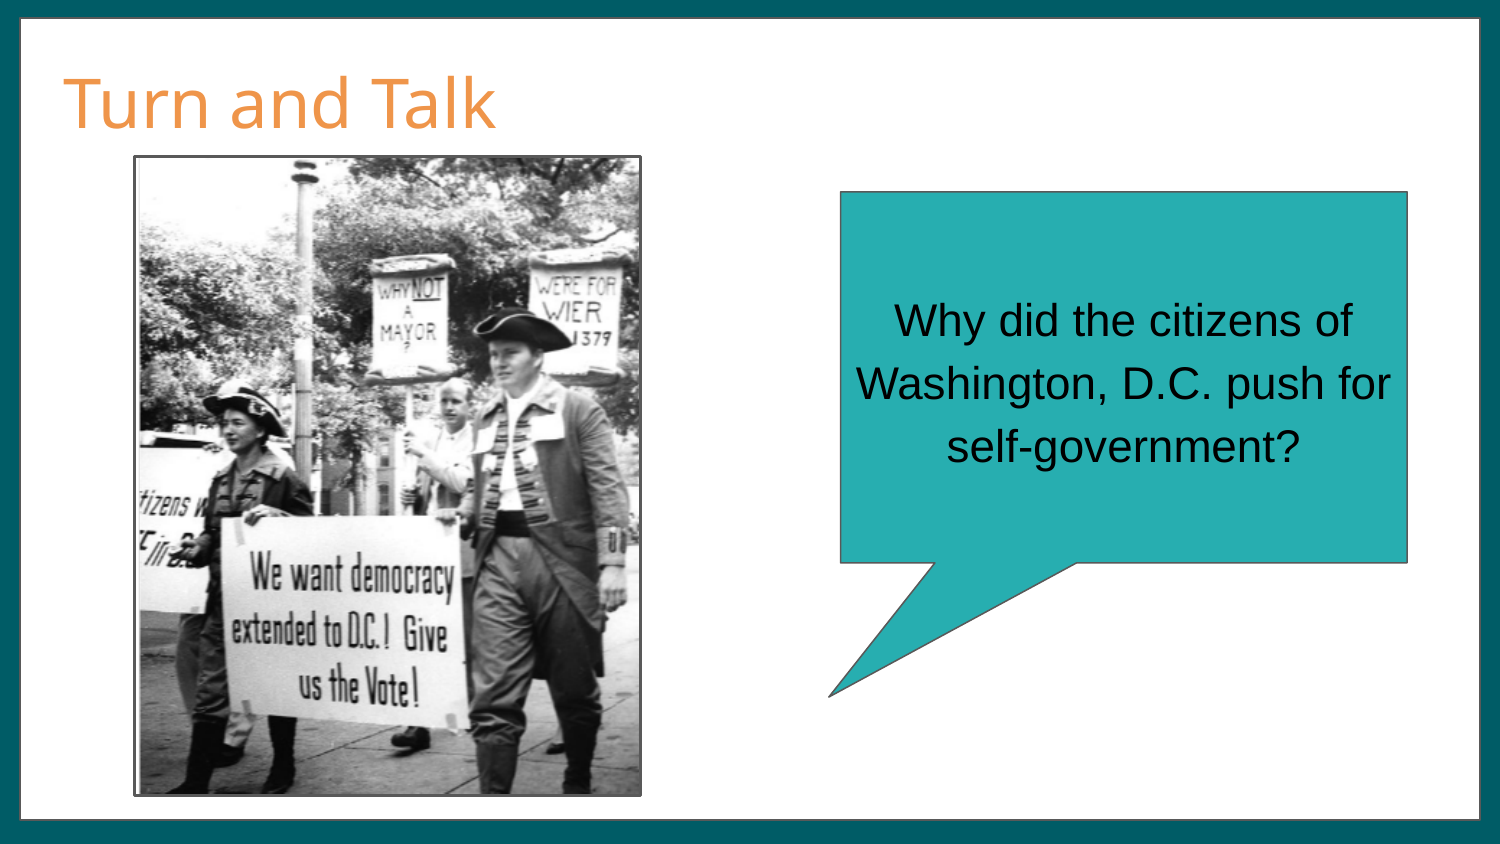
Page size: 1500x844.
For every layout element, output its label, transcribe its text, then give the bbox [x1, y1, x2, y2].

picture [135, 157, 640, 794]
text_box Why did the citizens of Washington, D.C. push for self-government? [828, 191, 1408, 698]
title Turn and Talk [48, 15, 1458, 187]
